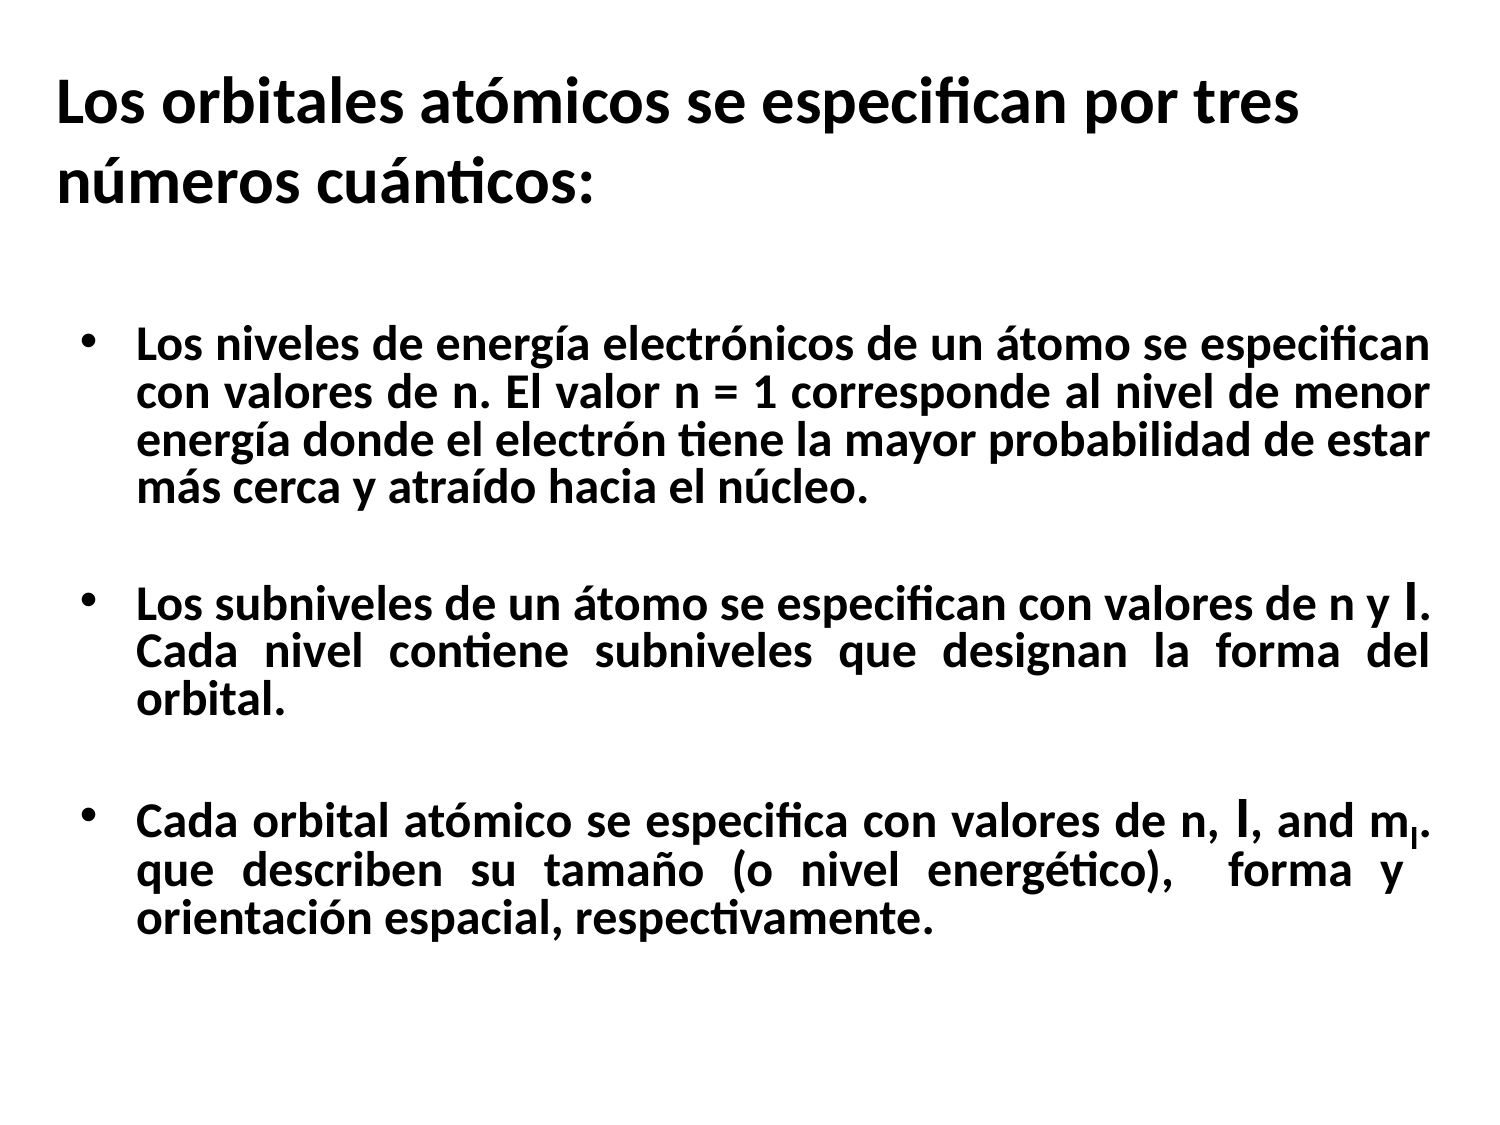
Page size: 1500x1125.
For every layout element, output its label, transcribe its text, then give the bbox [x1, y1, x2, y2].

list Los niveles de energía electrónicos de un átomo se especifican con valores de n. El valor n = 1 corresponde al nivel de menor energía donde el electrón tiene la mayor probabilidad de estar más cerca y atraído hacia el núcleo. Los subniveles de un átomo se especifican con valores de n y l. Cada nivel contiene subniveles que designan la forma del orbital. Cada orbital atómico se especifica con valores de n, l, and ml. que describen su tamaño (o nivel energético), forma y orientación espacial, respectivamente. [64, 314, 1447, 1057]
title Los orbitales atómicos se especifican por tres números cuánticos: [41, 42, 1459, 231]
